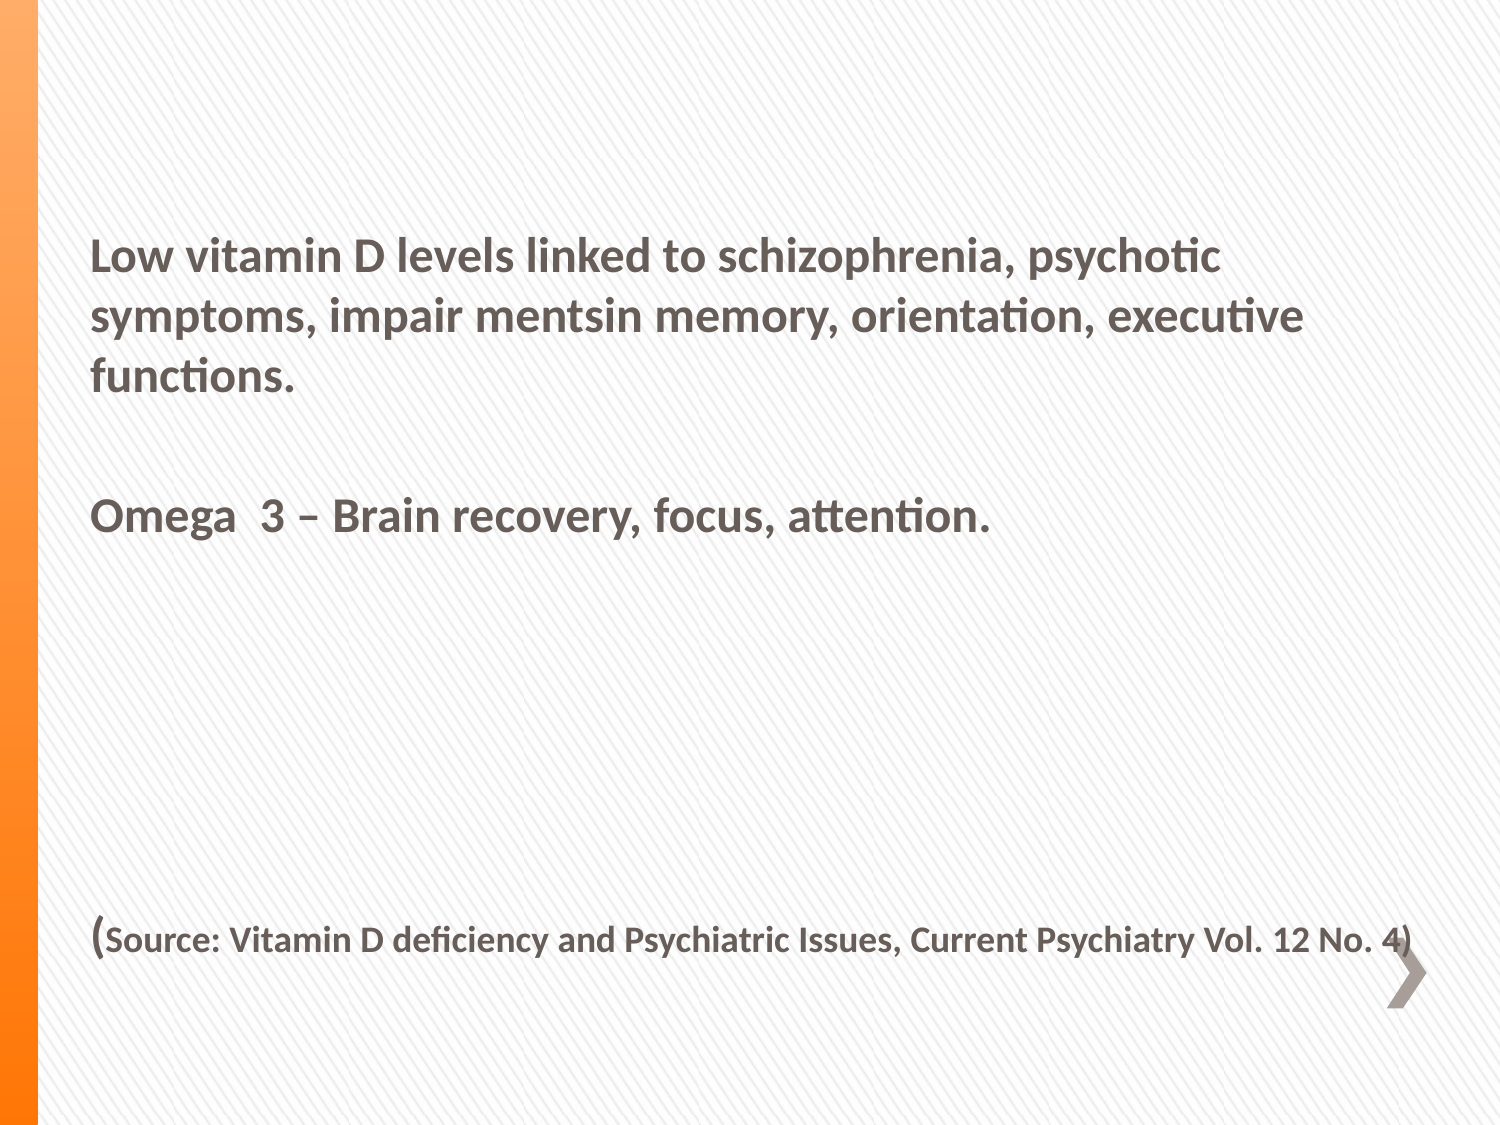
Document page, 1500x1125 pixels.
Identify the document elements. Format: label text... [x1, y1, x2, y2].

list Low vitamin D levels linked to schizophrenia, psychotic symptoms, impair mentsin memory, orientation, executive functions. Omega 3 – Brain recovery, focus, attention. (Source: Vitamin D deficiency and Psychiatric Issues, Current Psychiatry Vol. 12 No. 4) [75, 75, 1450, 1063]
